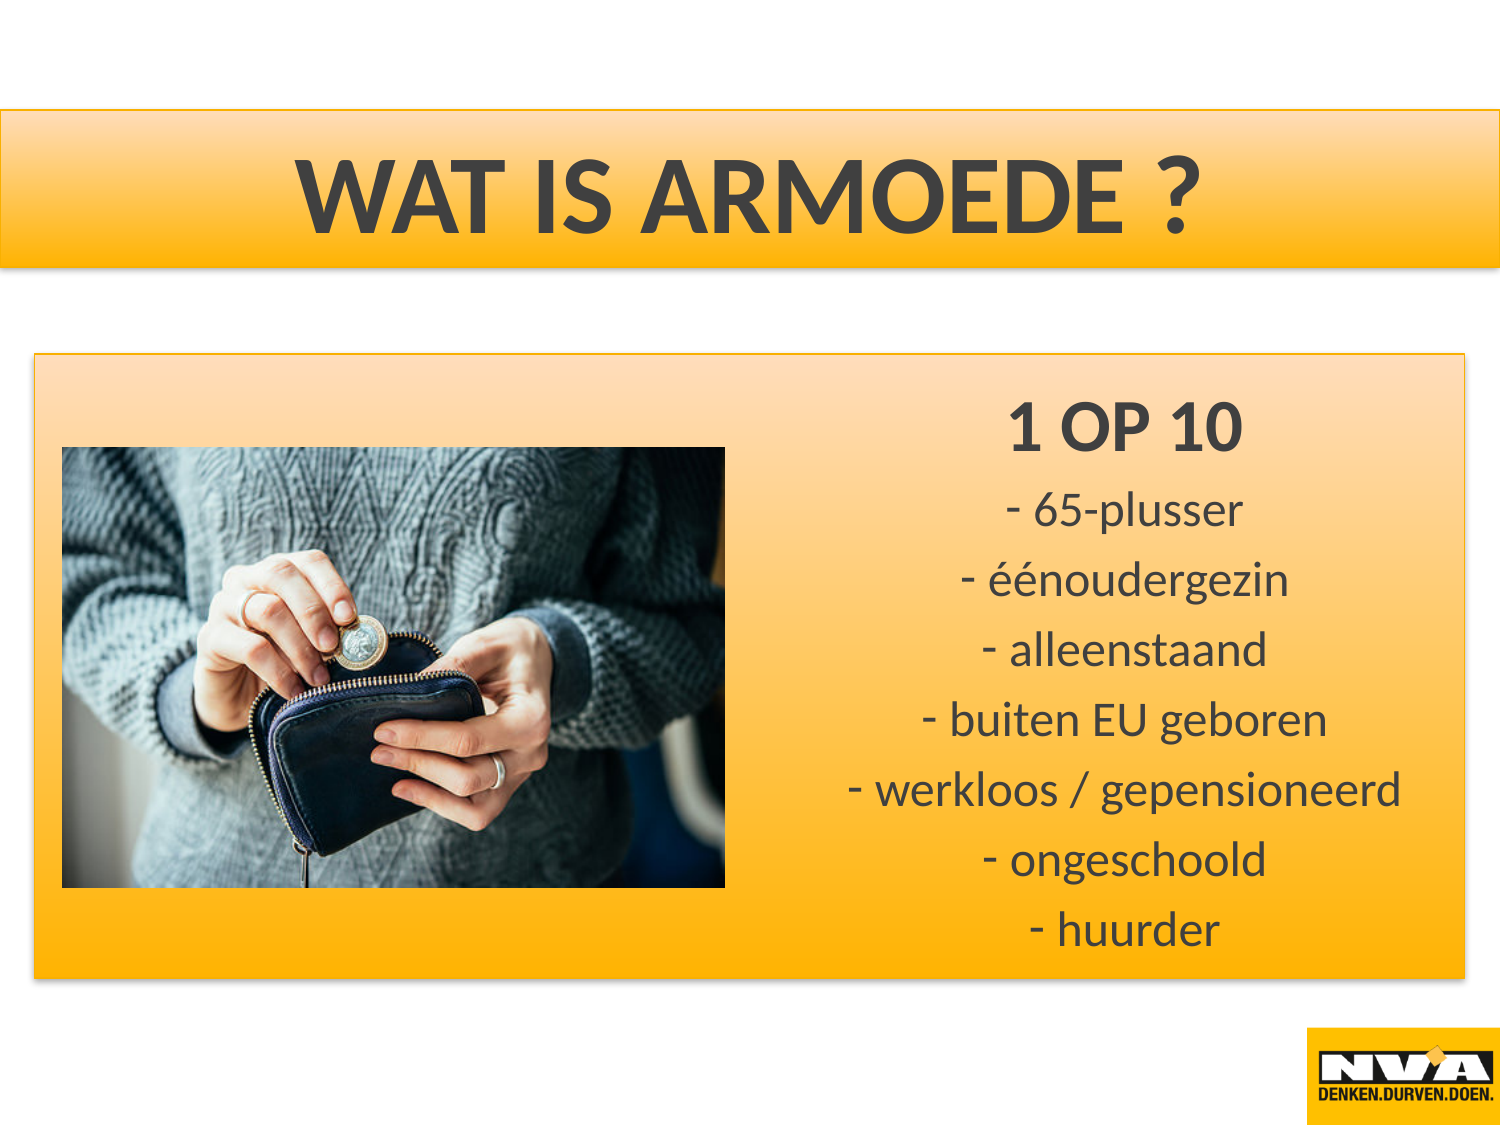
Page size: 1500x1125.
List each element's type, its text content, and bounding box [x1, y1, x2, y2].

title Wat is armoede ? [0, 109, 1500, 268]
text_box [34, 353, 1465, 979]
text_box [1306, 1027, 1500, 1125]
subtitle 1 OP 10 65-plusser éénoudergezin alleenstaand buiten EU geboren werkloos / gepensioneerd ongeschoold huurder [756, 368, 1493, 978]
picture [62, 446, 725, 888]
